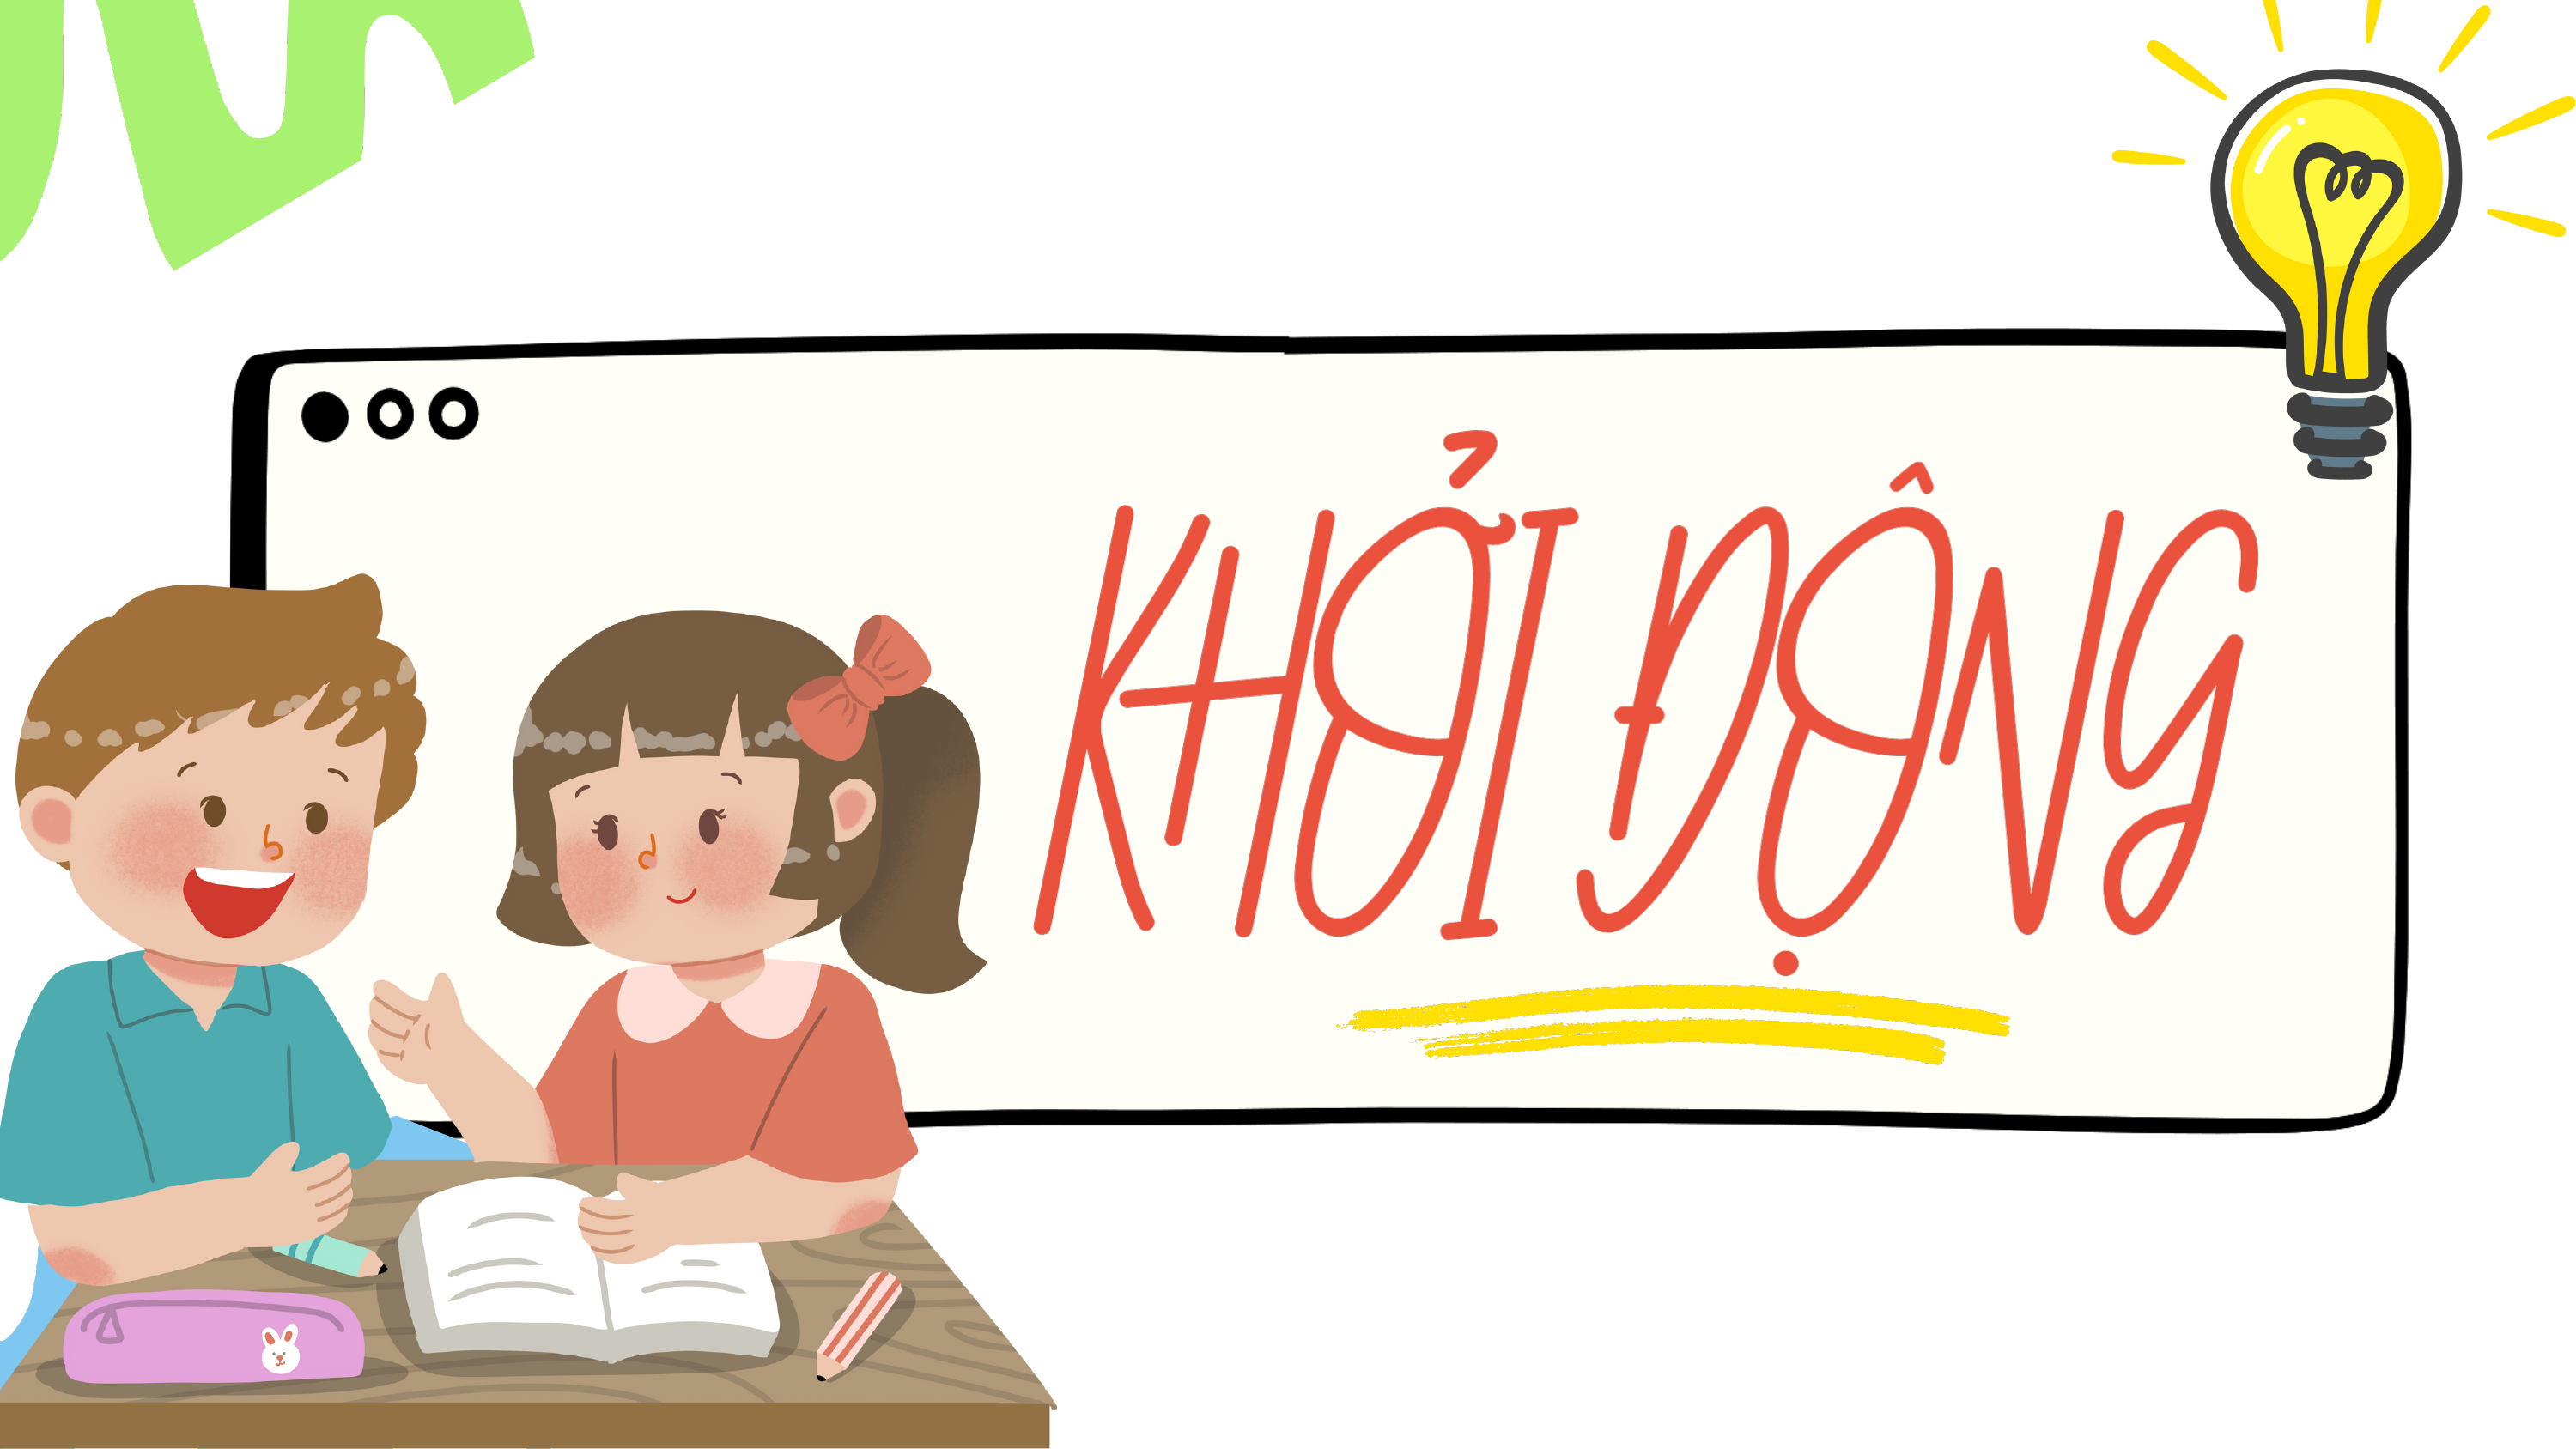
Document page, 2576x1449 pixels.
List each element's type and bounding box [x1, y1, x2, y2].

text_box [1058, 1110, 2412, 1138]
text_box [252, 328, 602, 573]
picture [607, 169, 2576, 1100]
text_box [0, 0, 594, 374]
text_box [2111, 0, 2576, 167]
text_box [0, 573, 1058, 1449]
text_box [229, 330, 252, 573]
